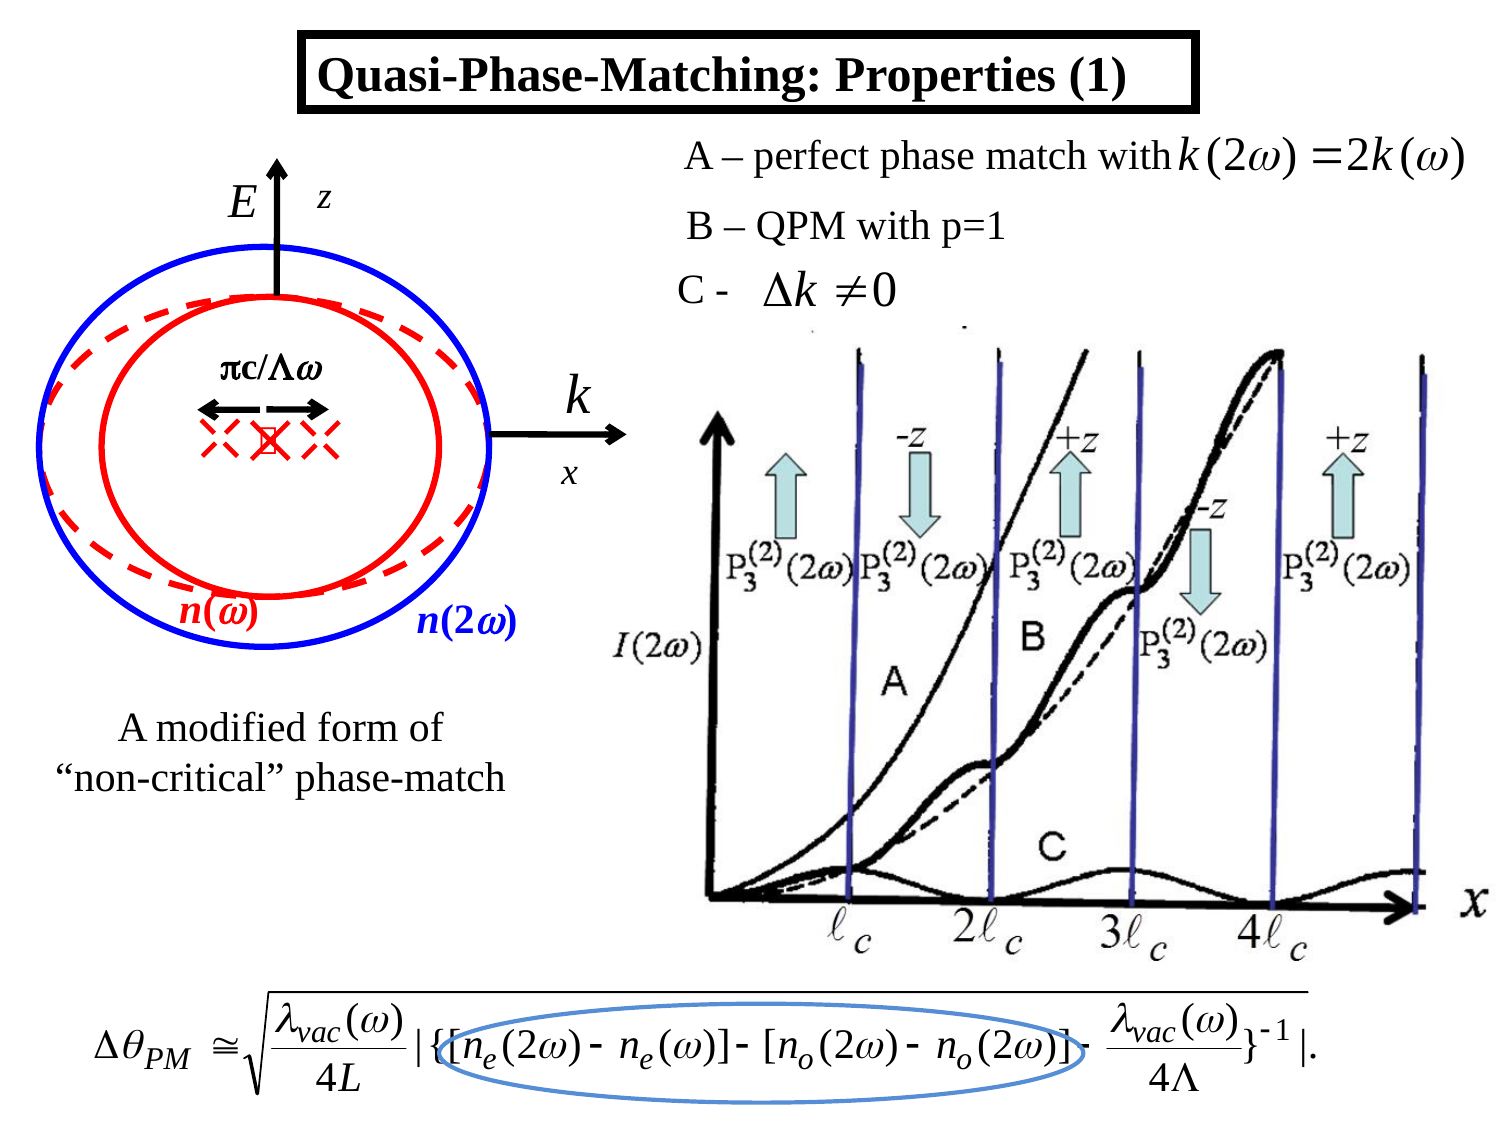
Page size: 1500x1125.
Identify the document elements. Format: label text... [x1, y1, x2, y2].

text_box Quasi-Phase-Matching: Properties (1) [301, 34, 1196, 110]
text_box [86, 981, 1323, 1105]
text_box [38, 157, 627, 809]
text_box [661, 113, 1476, 321]
picture [609, 326, 1500, 973]
